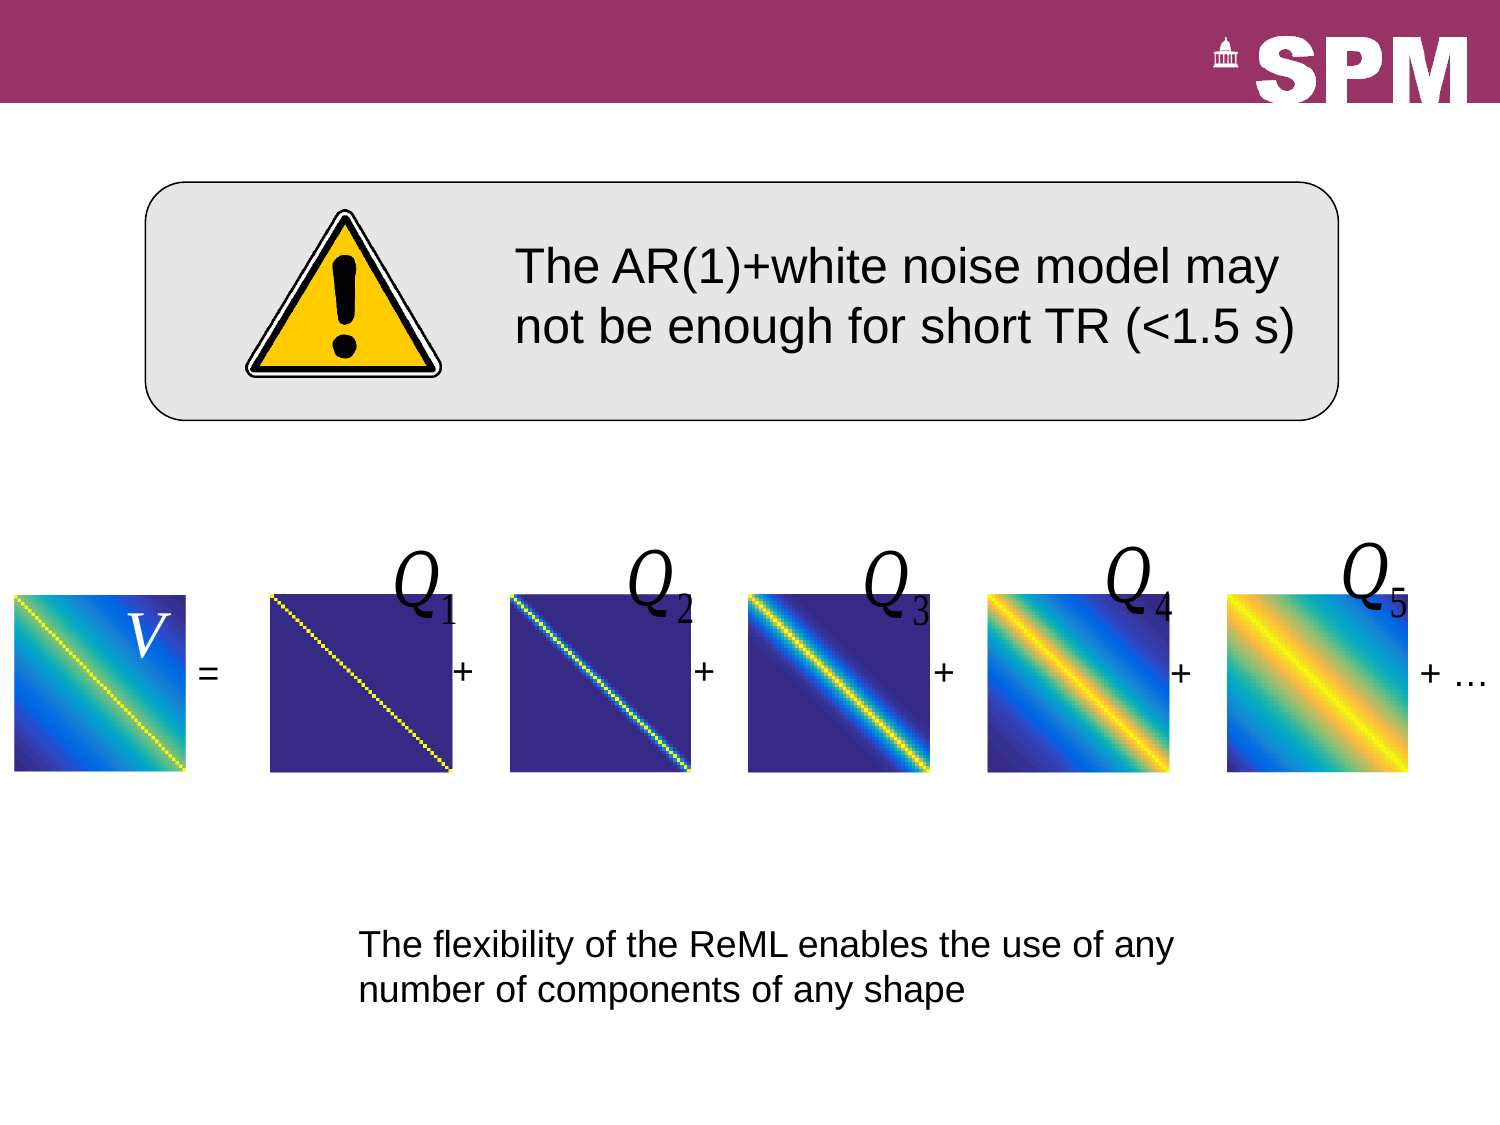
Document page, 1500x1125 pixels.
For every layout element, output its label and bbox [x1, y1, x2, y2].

picture [0, 0, 1500, 113]
text_box [145, 181, 1339, 469]
text_box [12, 532, 1500, 1019]
